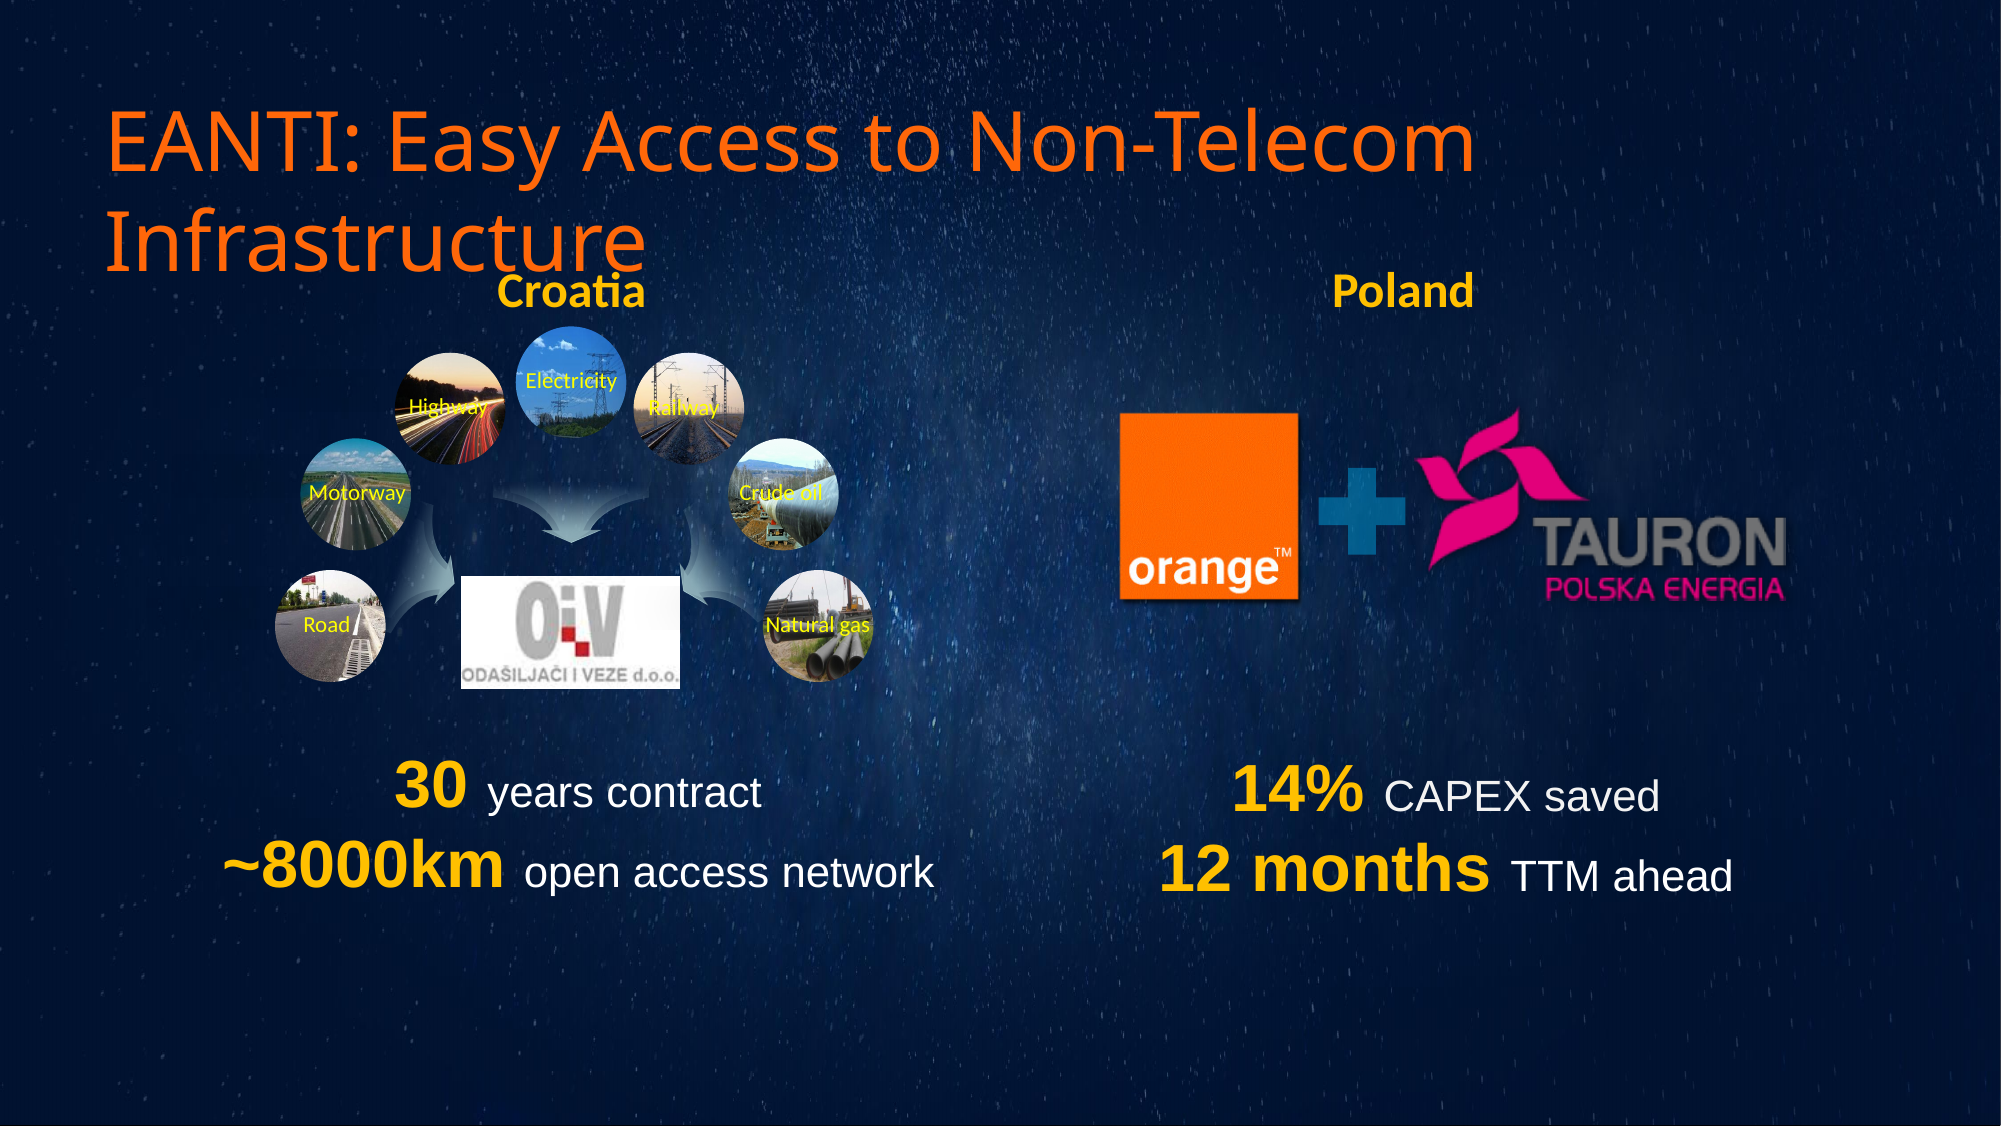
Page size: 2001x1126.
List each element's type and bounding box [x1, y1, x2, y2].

picture [0, 0, 2001, 1126]
text_box [274, 326, 887, 689]
